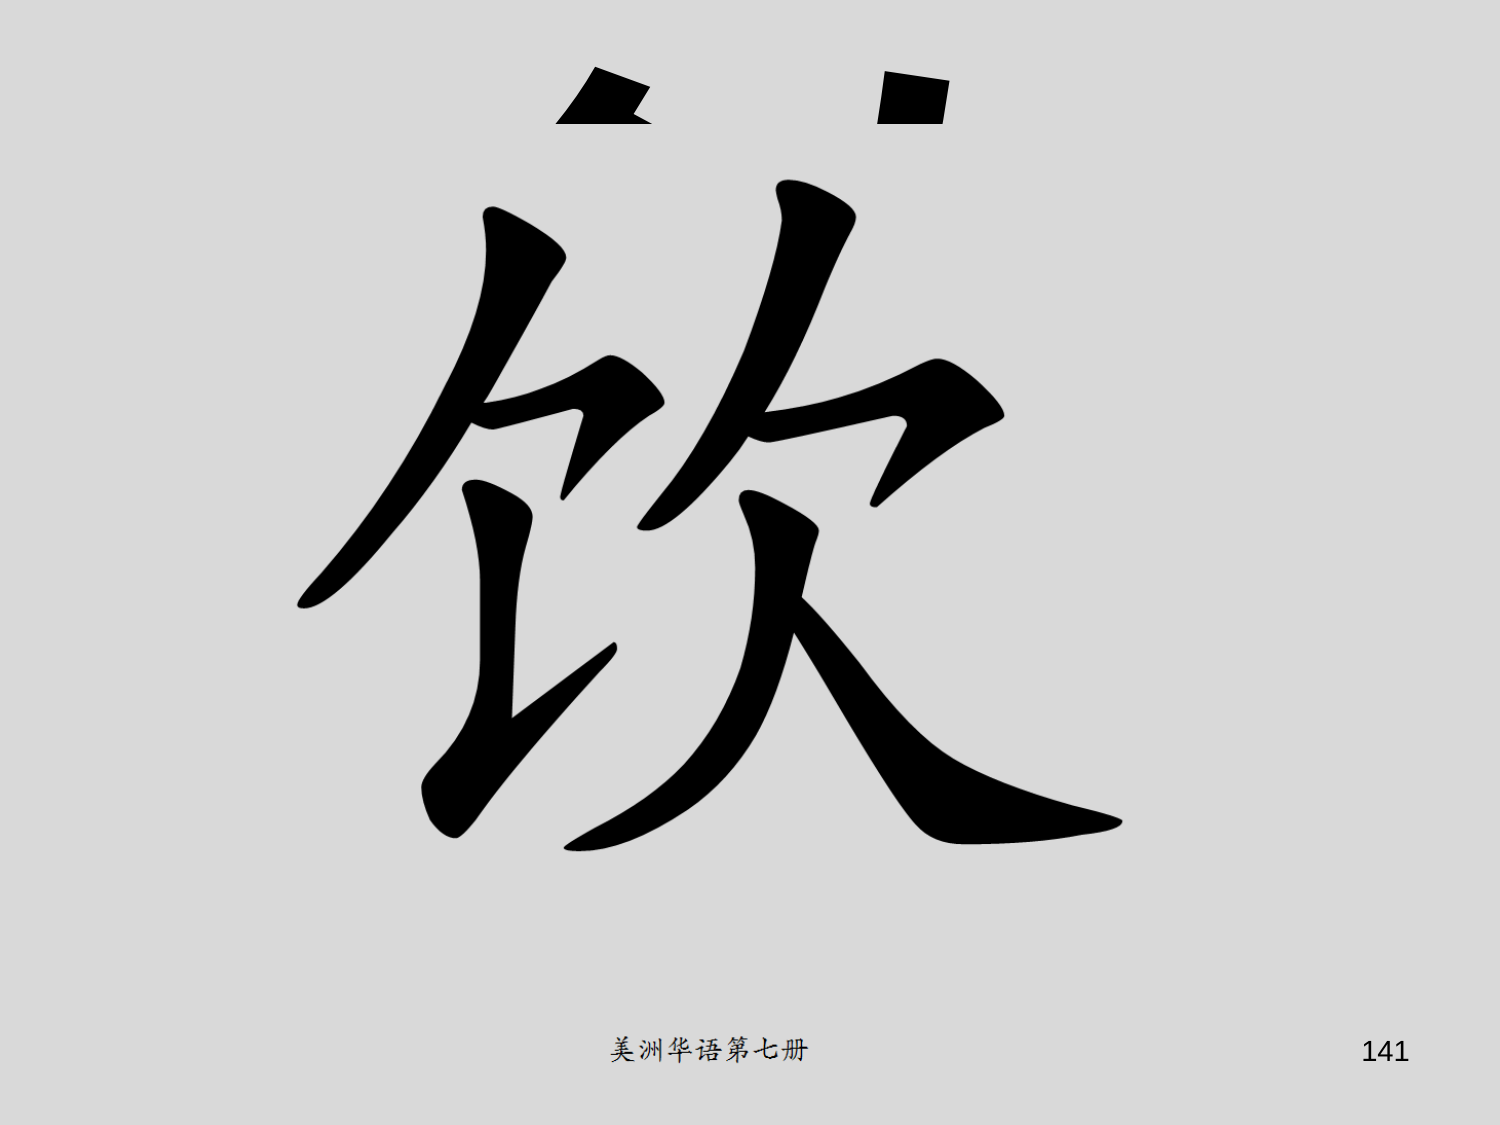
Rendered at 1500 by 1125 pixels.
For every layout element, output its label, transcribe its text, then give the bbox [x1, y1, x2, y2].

text_box 飲 [350, 0, 1452, 990]
slide_number 141 [1074, 1024, 1425, 1103]
picture [224, 124, 1226, 1094]
